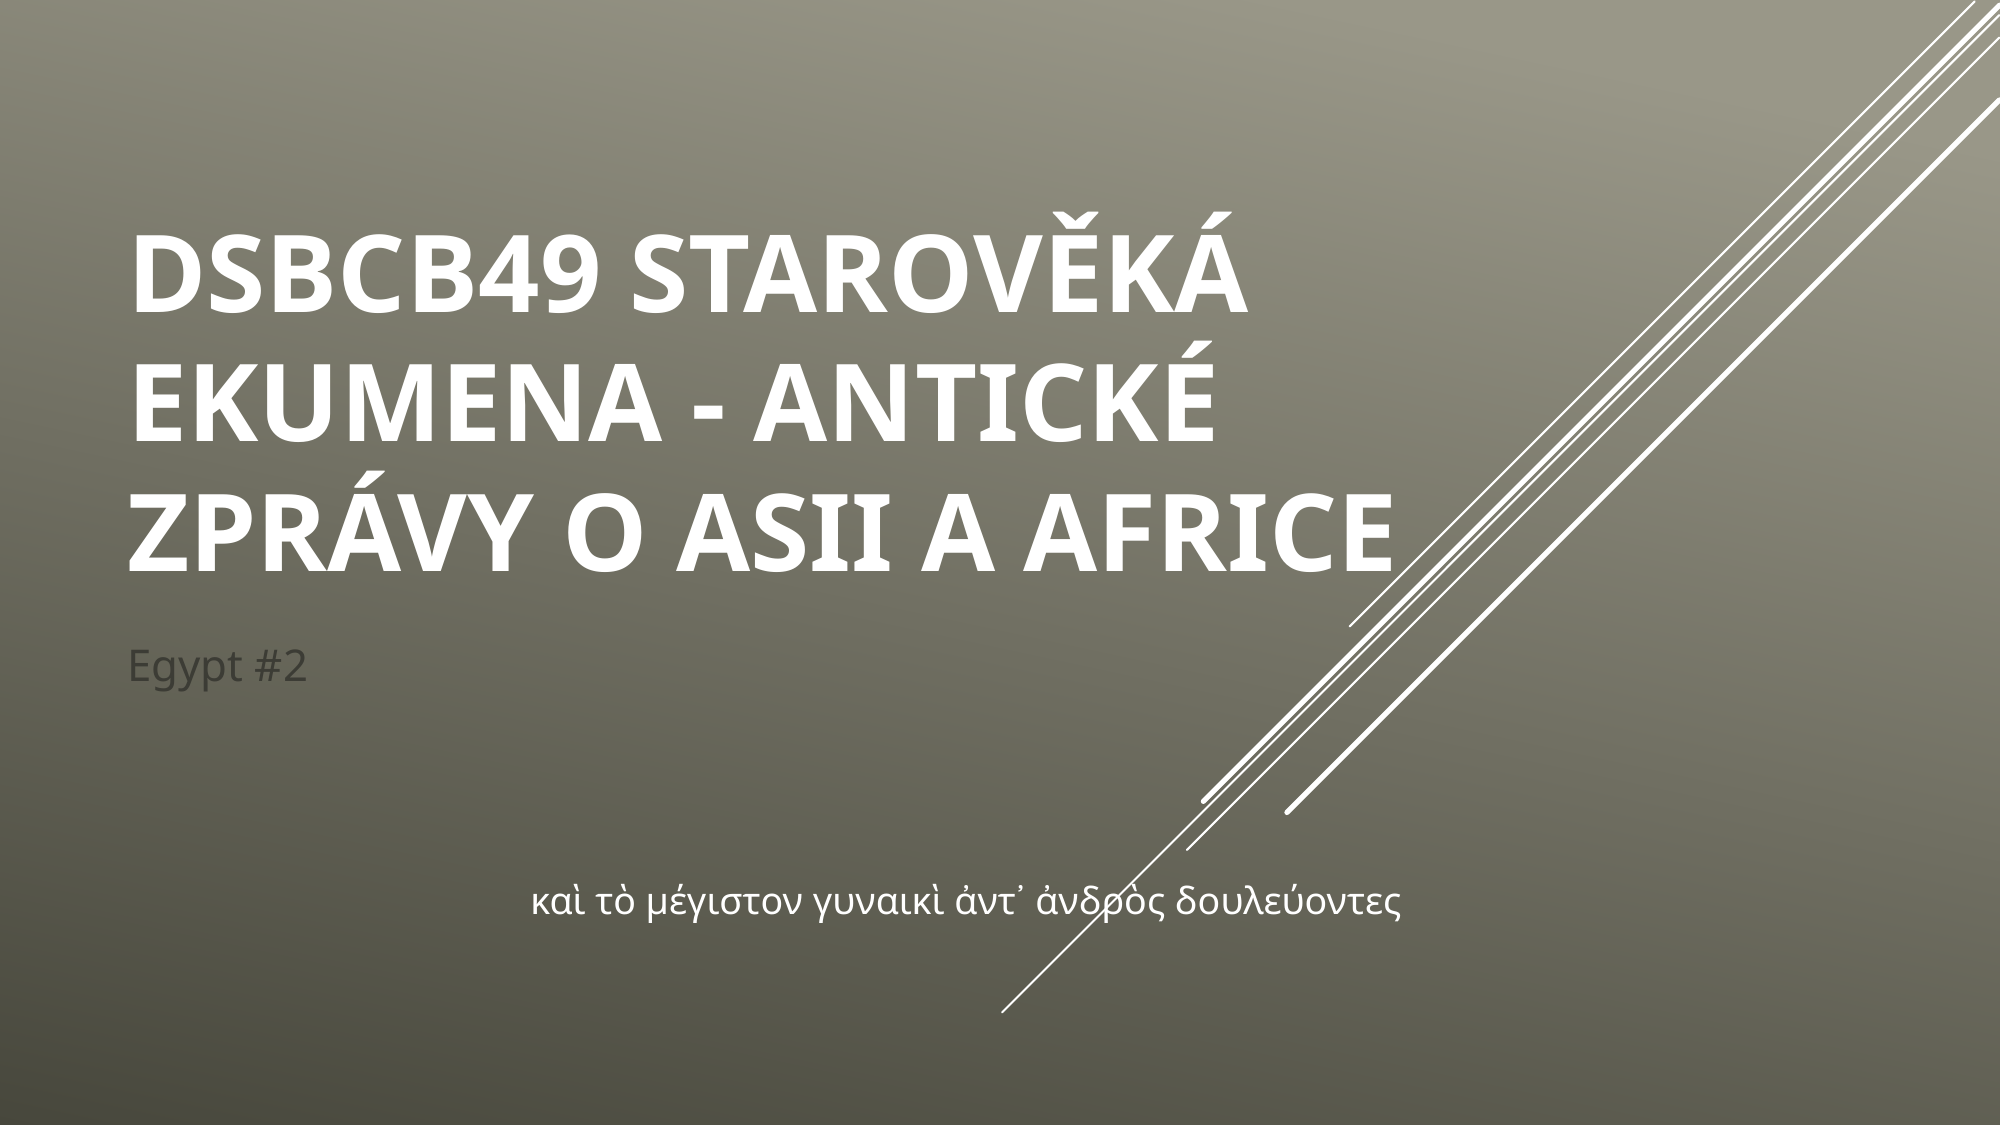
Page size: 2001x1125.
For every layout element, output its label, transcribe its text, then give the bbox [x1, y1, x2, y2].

title DSBcB49 Starověká ekumena - antické zprávy o Asii a Africe [112, 112, 1425, 600]
text_box καὶ τὸ μέγιστον γυναικὶ ἀντ᾽ ἀνδρὸς δουλεύοντες [515, 869, 1518, 930]
subtitle Egypt #2 [112, 630, 1163, 950]
